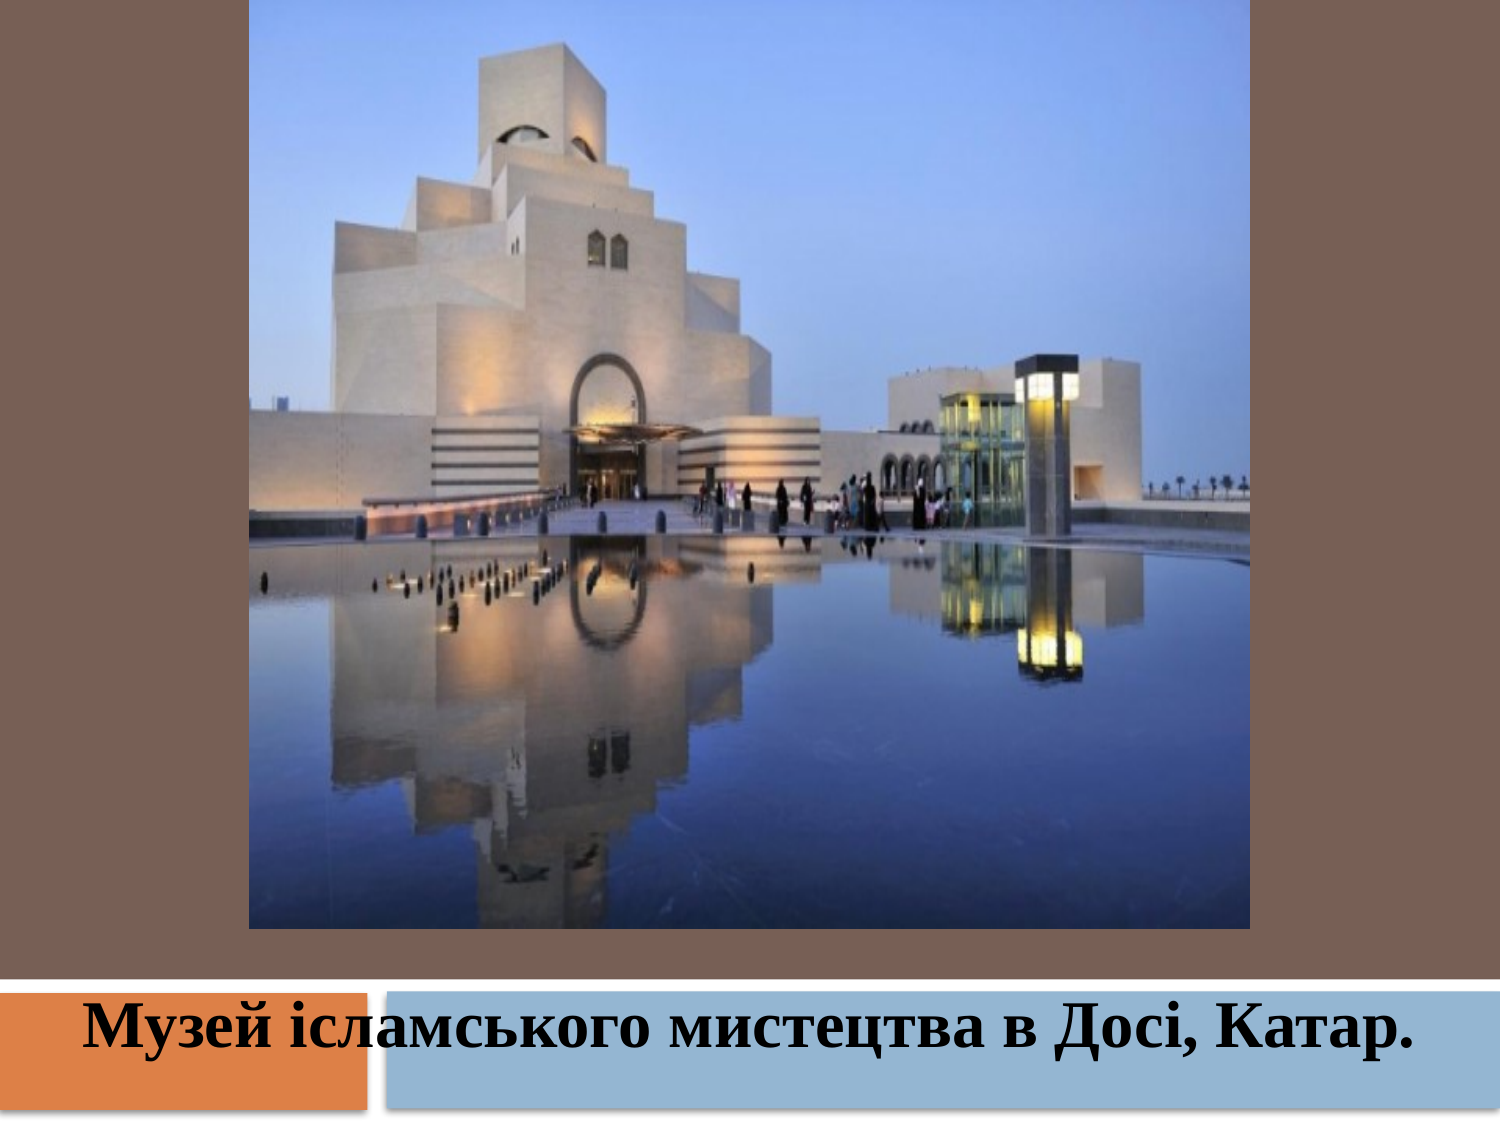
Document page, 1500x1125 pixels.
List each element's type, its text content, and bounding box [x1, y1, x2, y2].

picture [249, 0, 1251, 929]
subtitle Музей ісламського мистецтва в Досі, Катар. [62, 686, 1438, 1125]
